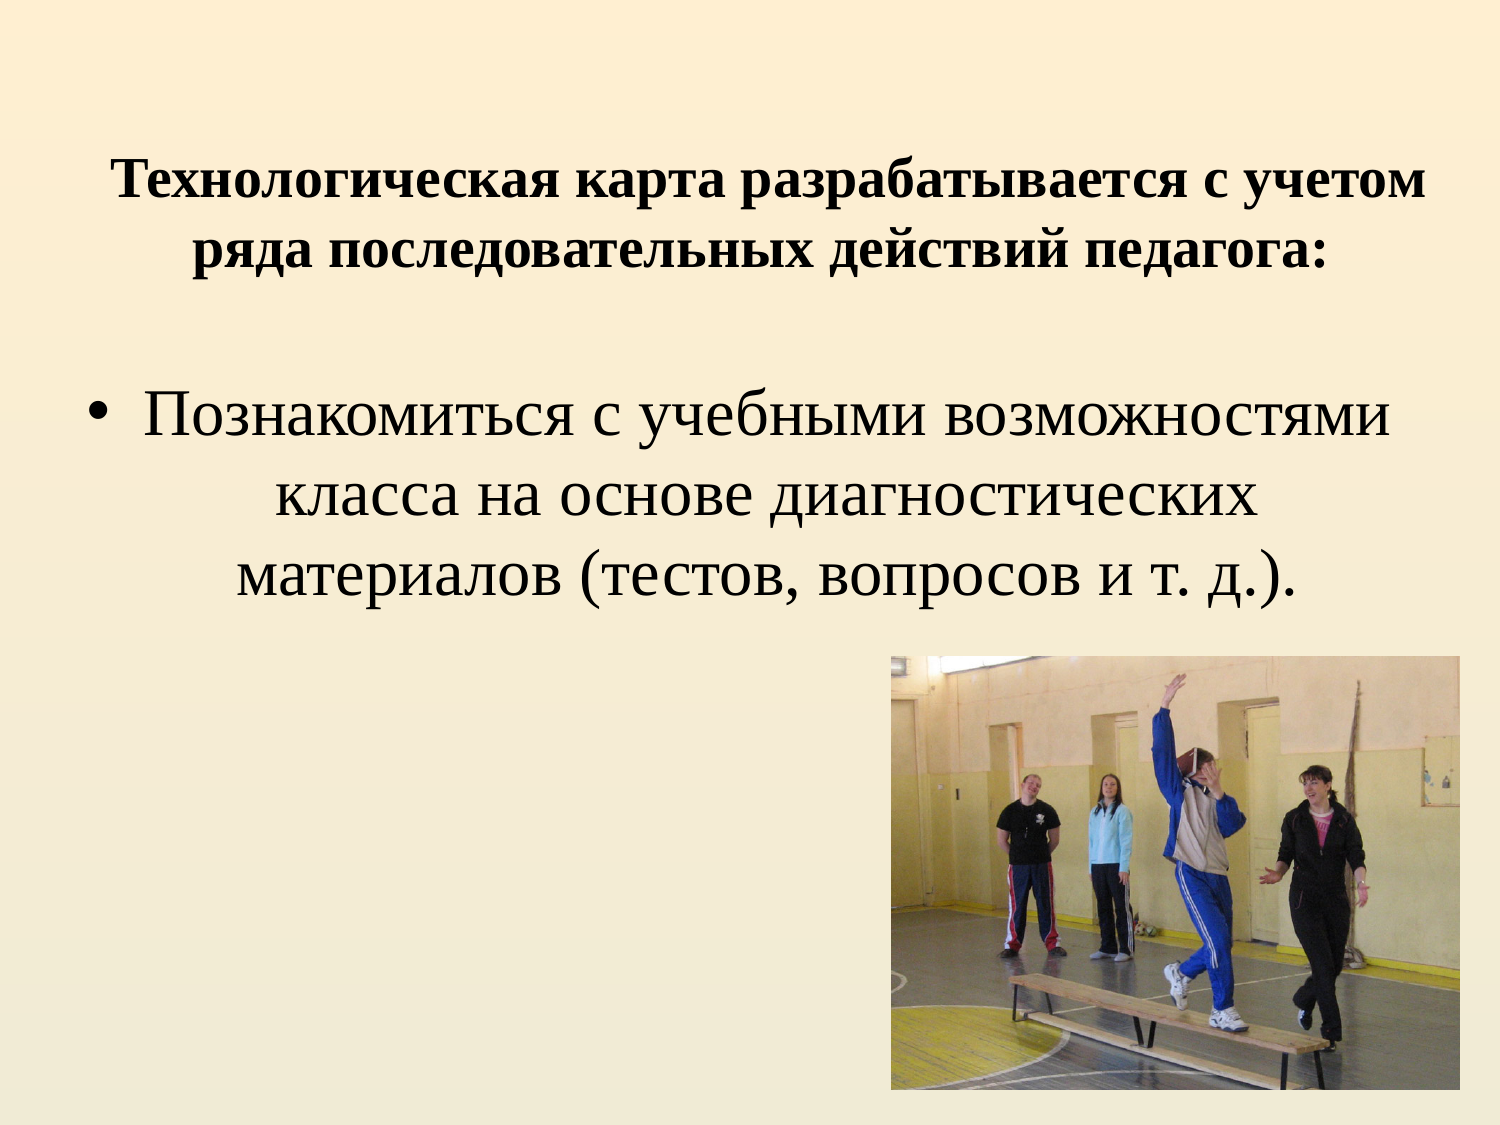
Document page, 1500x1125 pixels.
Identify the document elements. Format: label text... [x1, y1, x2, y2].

title Технологическая карта разрабатывается с учетом ряда последовательных действий педагога: [87, 112, 1450, 375]
list Познакомиться с учебными возможностями класса на основе диагностических материалов (тестов, вопросов и т. д.). [64, 361, 1415, 1100]
picture [891, 656, 1461, 1090]
